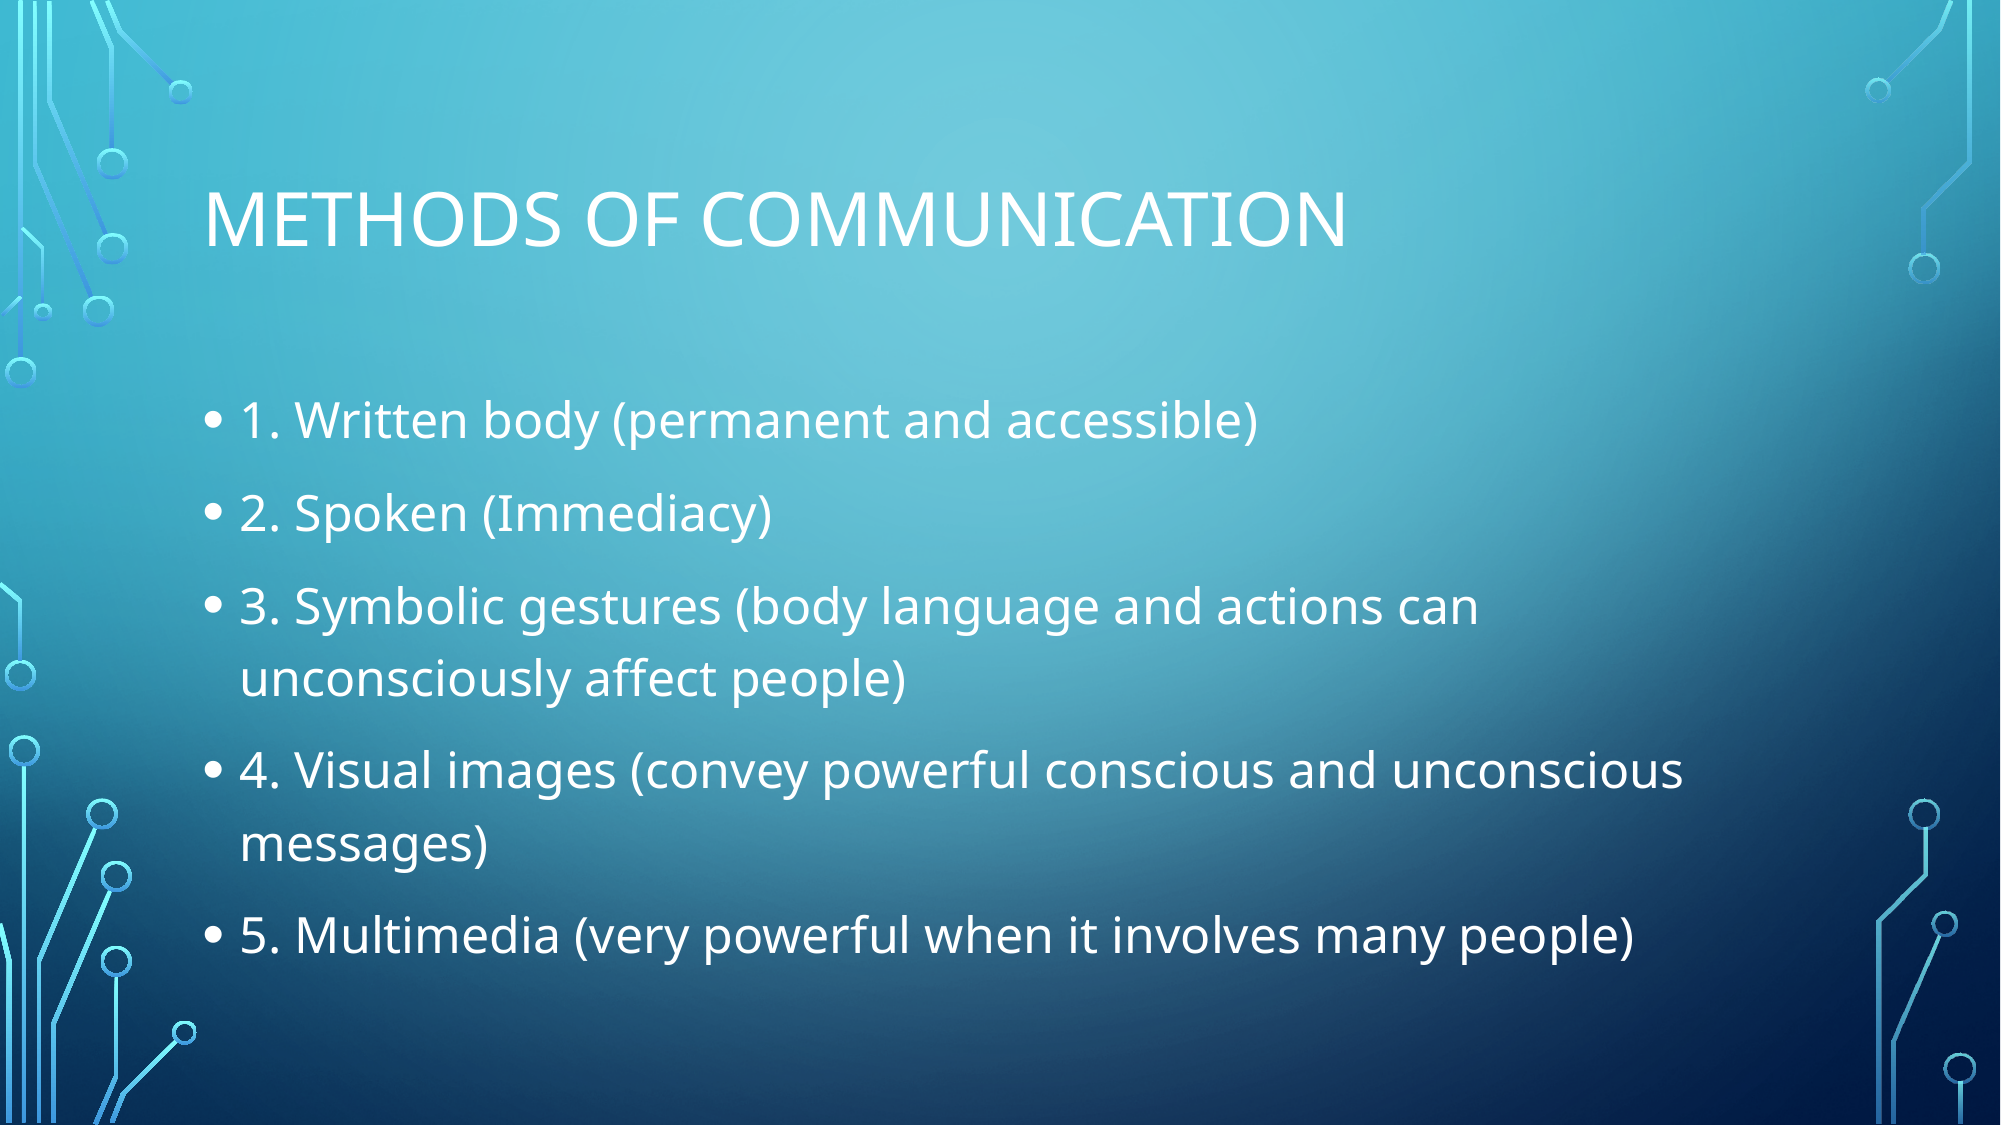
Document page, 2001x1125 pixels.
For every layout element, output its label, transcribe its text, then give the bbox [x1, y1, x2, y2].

list 1. Written body (permanent and accessible) 2. Spoken (Immediacy) 3. Symbolic gestures (body language and actions can unconsciously affect people) 4. Visual images (convey powerful conscious and unconscious messages) 5. Multimedia (very powerful when it involves many people) [187, 369, 1813, 950]
title Methods of communication [187, 101, 1813, 344]
